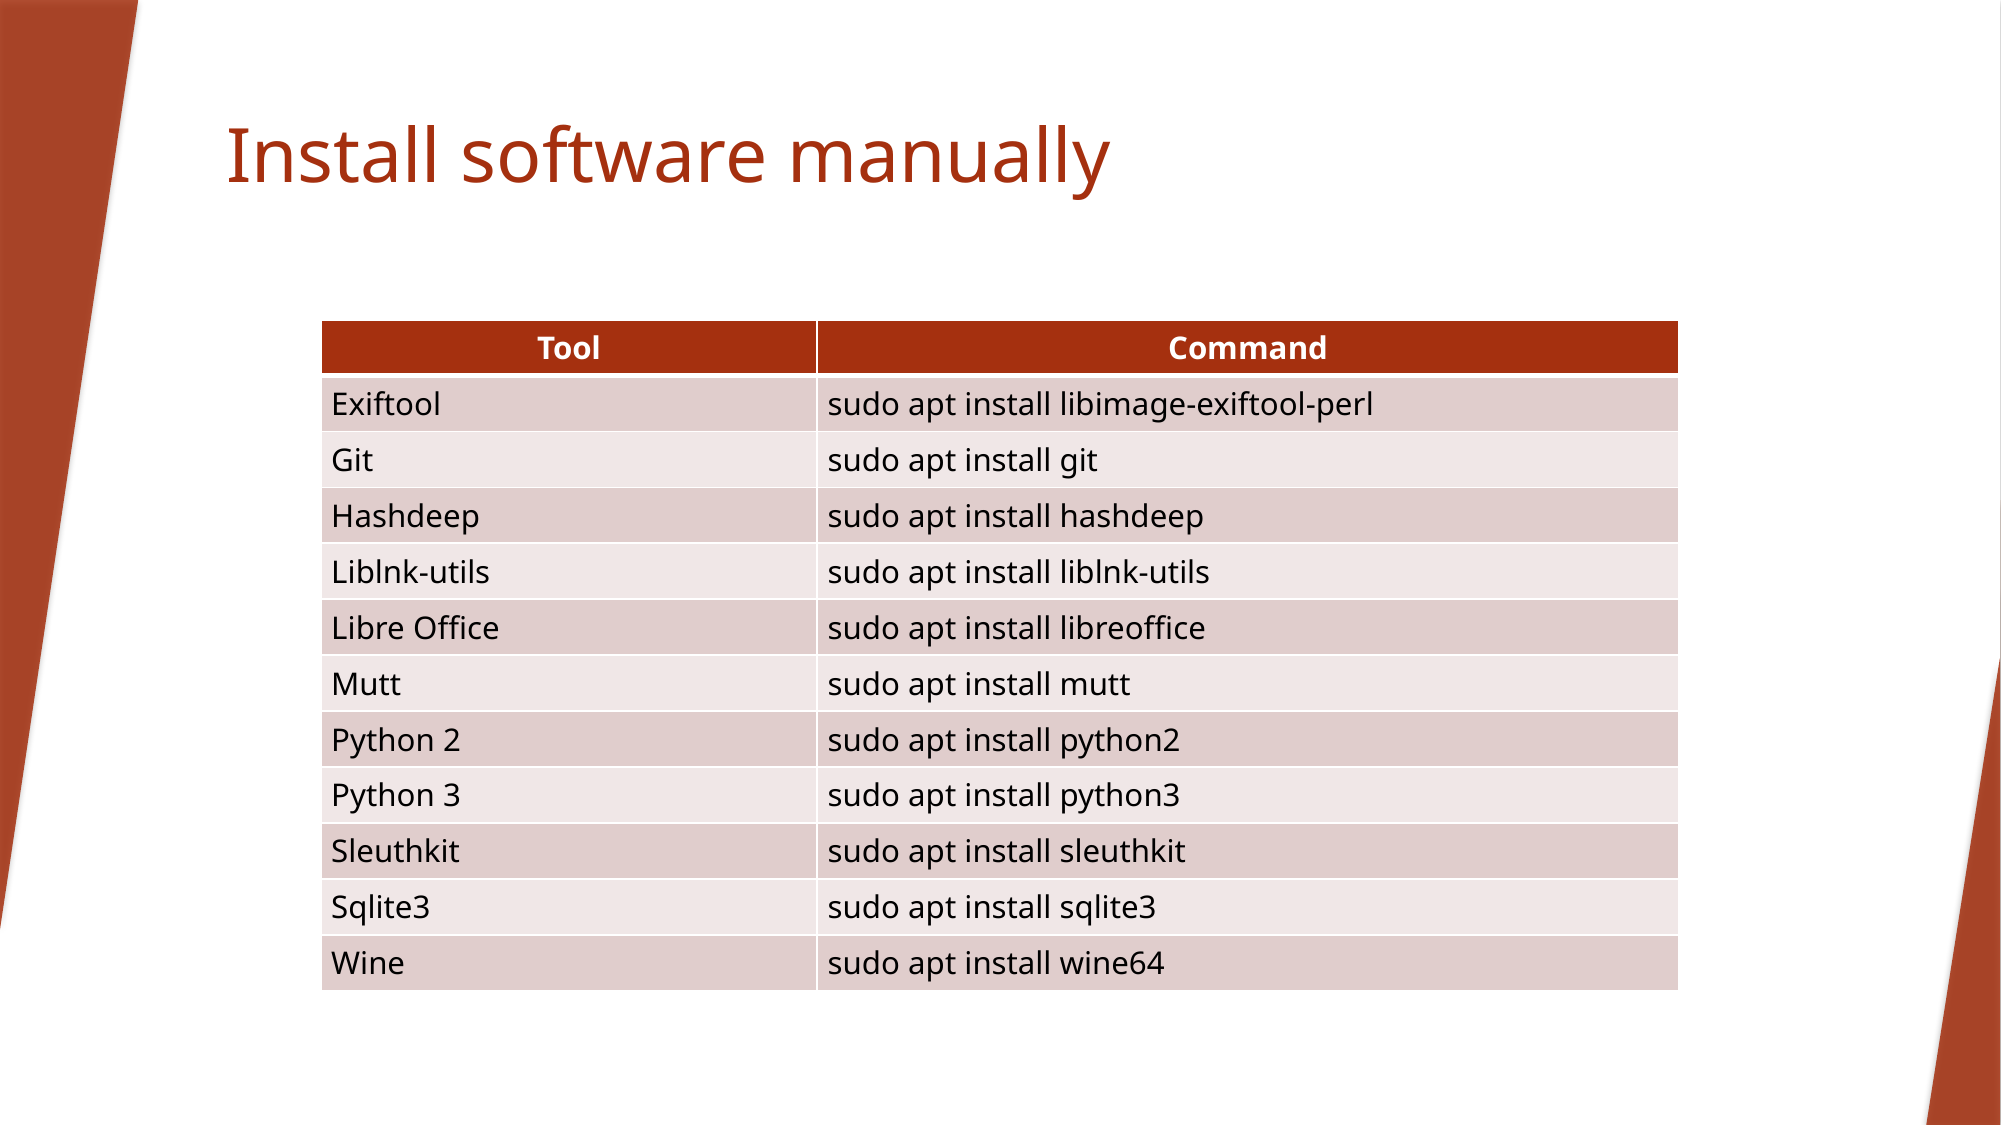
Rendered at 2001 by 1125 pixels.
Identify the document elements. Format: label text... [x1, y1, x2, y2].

table_cell sudo apt install python2 [818, 712, 1678, 766]
table_cell Wine [322, 936, 816, 990]
table_cell Sleuthkit [322, 824, 816, 878]
table_cell sudo apt install git [818, 432, 1678, 487]
text_box [0, 0, 2000, 1125]
table_cell Mutt [322, 656, 816, 710]
table_cell Git [322, 432, 816, 487]
table_header Tool [322, 321, 816, 373]
table_cell Libre Office [322, 600, 816, 654]
table_cell Liblnk-utils [322, 544, 816, 598]
text_box [1925, 657, 2000, 1125]
table_cell sudo apt install wine64 [818, 936, 1678, 990]
table_header Command [818, 321, 1678, 373]
table_cell sudo apt install libimage-exiftool-perl [818, 378, 1678, 431]
table_cell sudo apt install python3 [818, 768, 1678, 822]
table_cell Python 3 [322, 768, 816, 822]
table_cell Hashdeep [322, 488, 816, 542]
text_box [0, 0, 140, 931]
table_cell sudo apt install liblnk-utils [818, 544, 1678, 598]
table_cell sudo apt install mutt [818, 656, 1678, 710]
table_cell sudo apt install sleuthkit [818, 824, 1678, 878]
table_cell Python 2 [322, 712, 816, 766]
table_cell sudo apt install sqlite3 [818, 880, 1678, 934]
title Install software manually [211, 99, 1884, 281]
table_cell sudo apt install hashdeep [818, 488, 1678, 542]
table_cell sudo apt install libreoffice [818, 600, 1678, 654]
table_cell Exiftool [322, 378, 816, 431]
table_cell Sqlite3 [322, 880, 816, 934]
